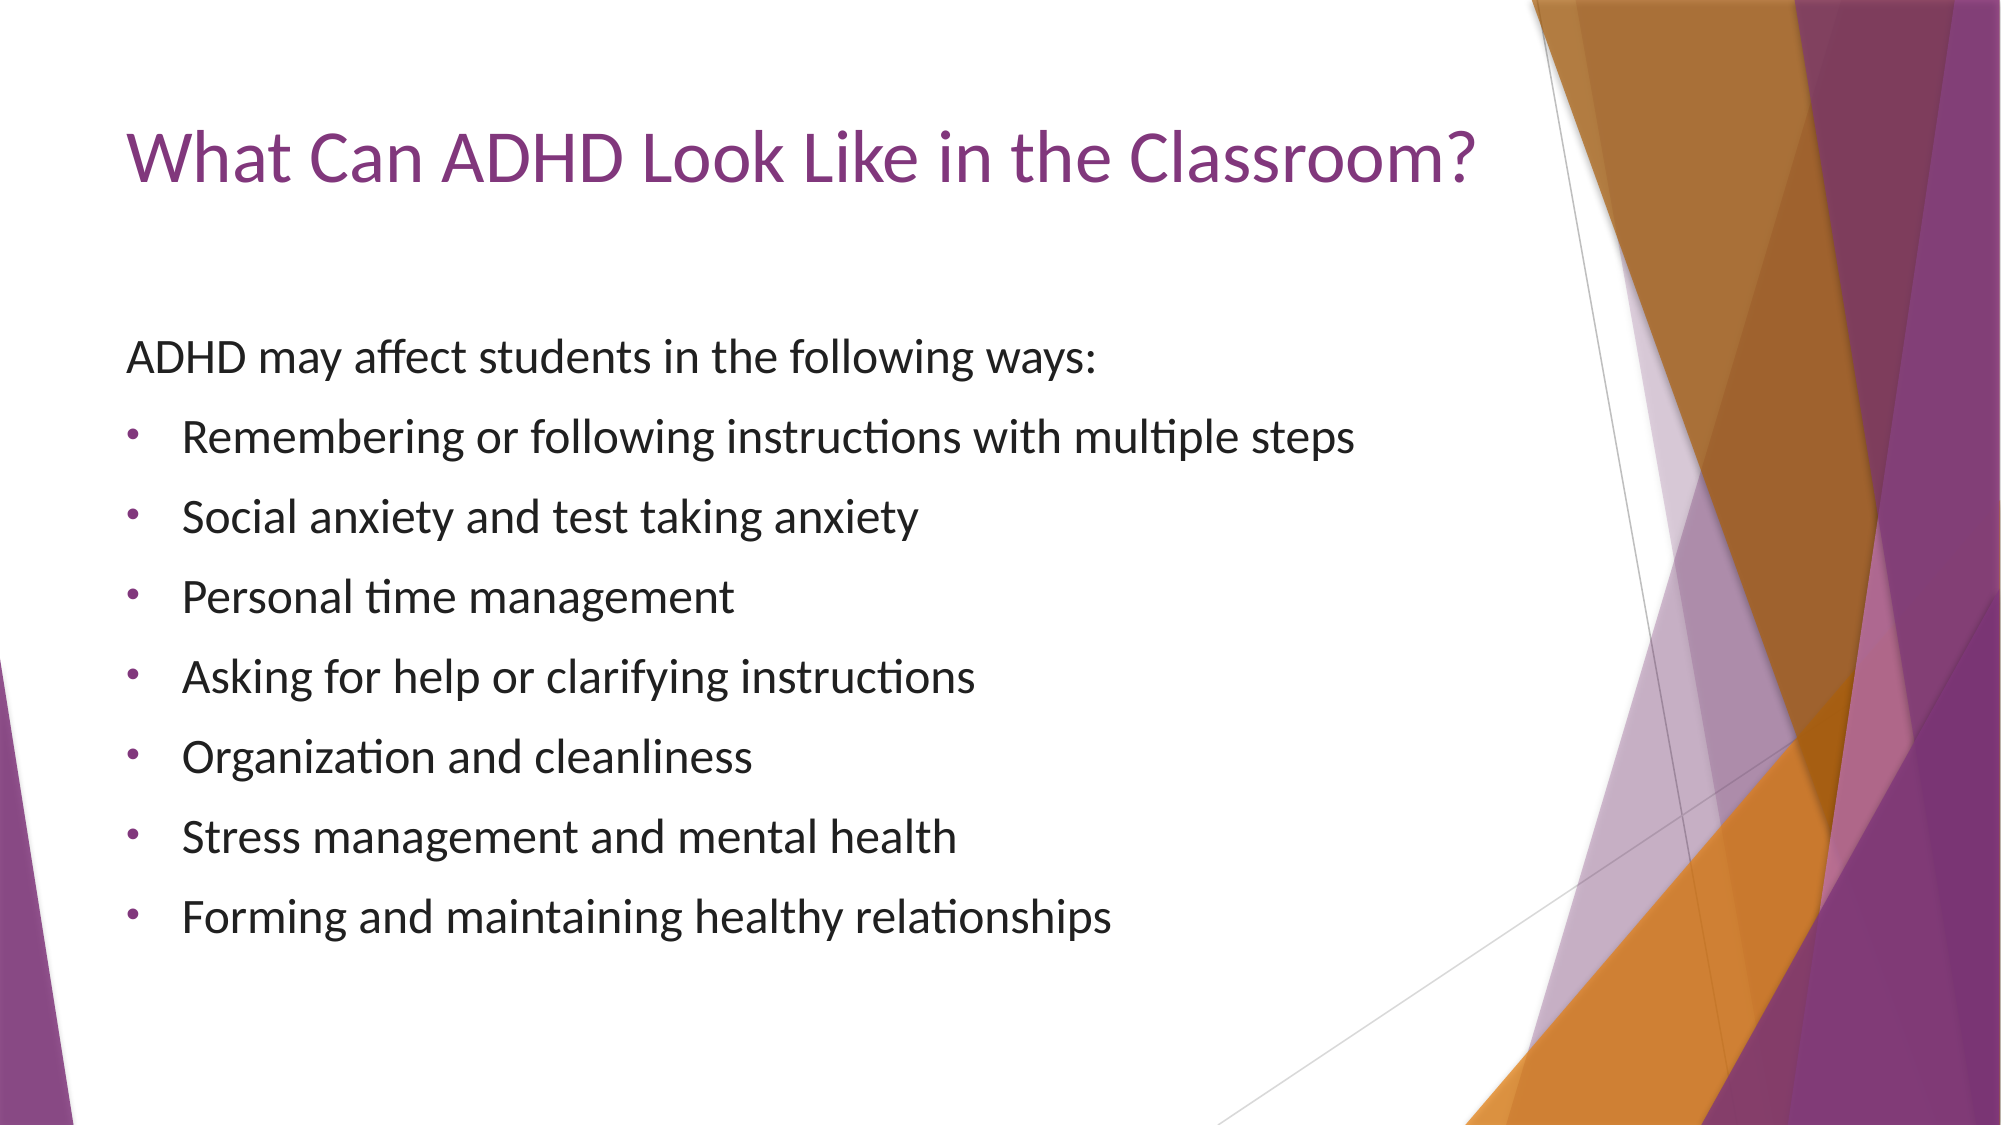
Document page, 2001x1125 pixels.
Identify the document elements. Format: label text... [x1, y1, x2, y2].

title What Can ADHD Look Like in the Classroom? [111, 99, 1522, 316]
list ADHD may affect students in the following ways: Remembering or following instructions with multiple steps Social anxiety and test taking anxiety Personal time management Asking for help or clarifying instructions Organization and cleanliness Stress management and mental health Forming and maintaining healthy relationships [111, 316, 1522, 954]
